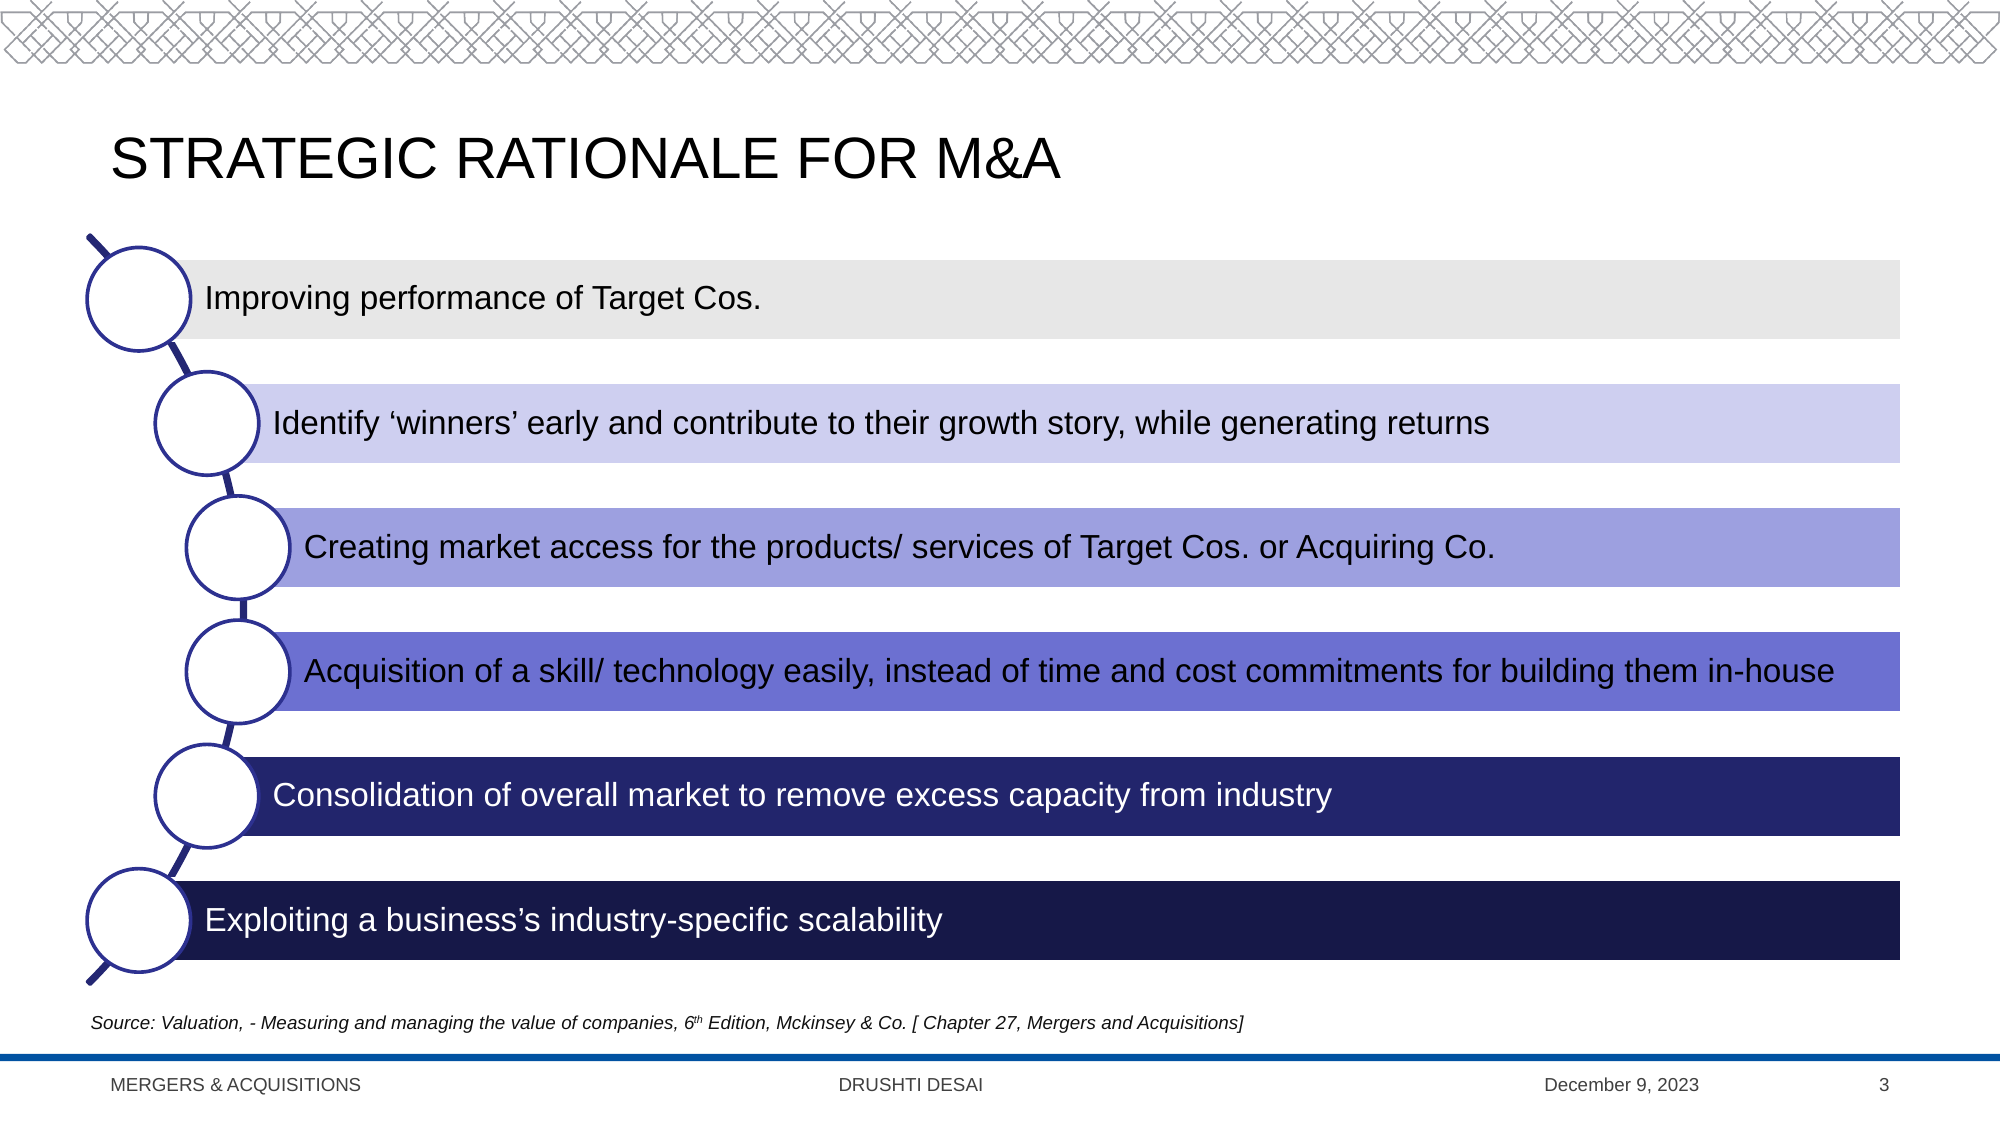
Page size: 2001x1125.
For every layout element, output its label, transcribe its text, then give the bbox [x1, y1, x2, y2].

text_box Source: Valuation, - Measuring and managing the value of companies, 6th Edition, Mckinsey & Co. [ Chapter 27, Mergers and Acquisitions] [75, 1013, 1885, 1051]
picture [0, 0, 2000, 64]
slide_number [1247, 1053, 1715, 1114]
title Strategic rationale for m&A [95, 74, 1905, 213]
footer Mergers & Acquisitions Drushti Desai [95, 1053, 1230, 1114]
slide_number 3 [1732, 1053, 1905, 1114]
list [75, 215, 1914, 1004]
